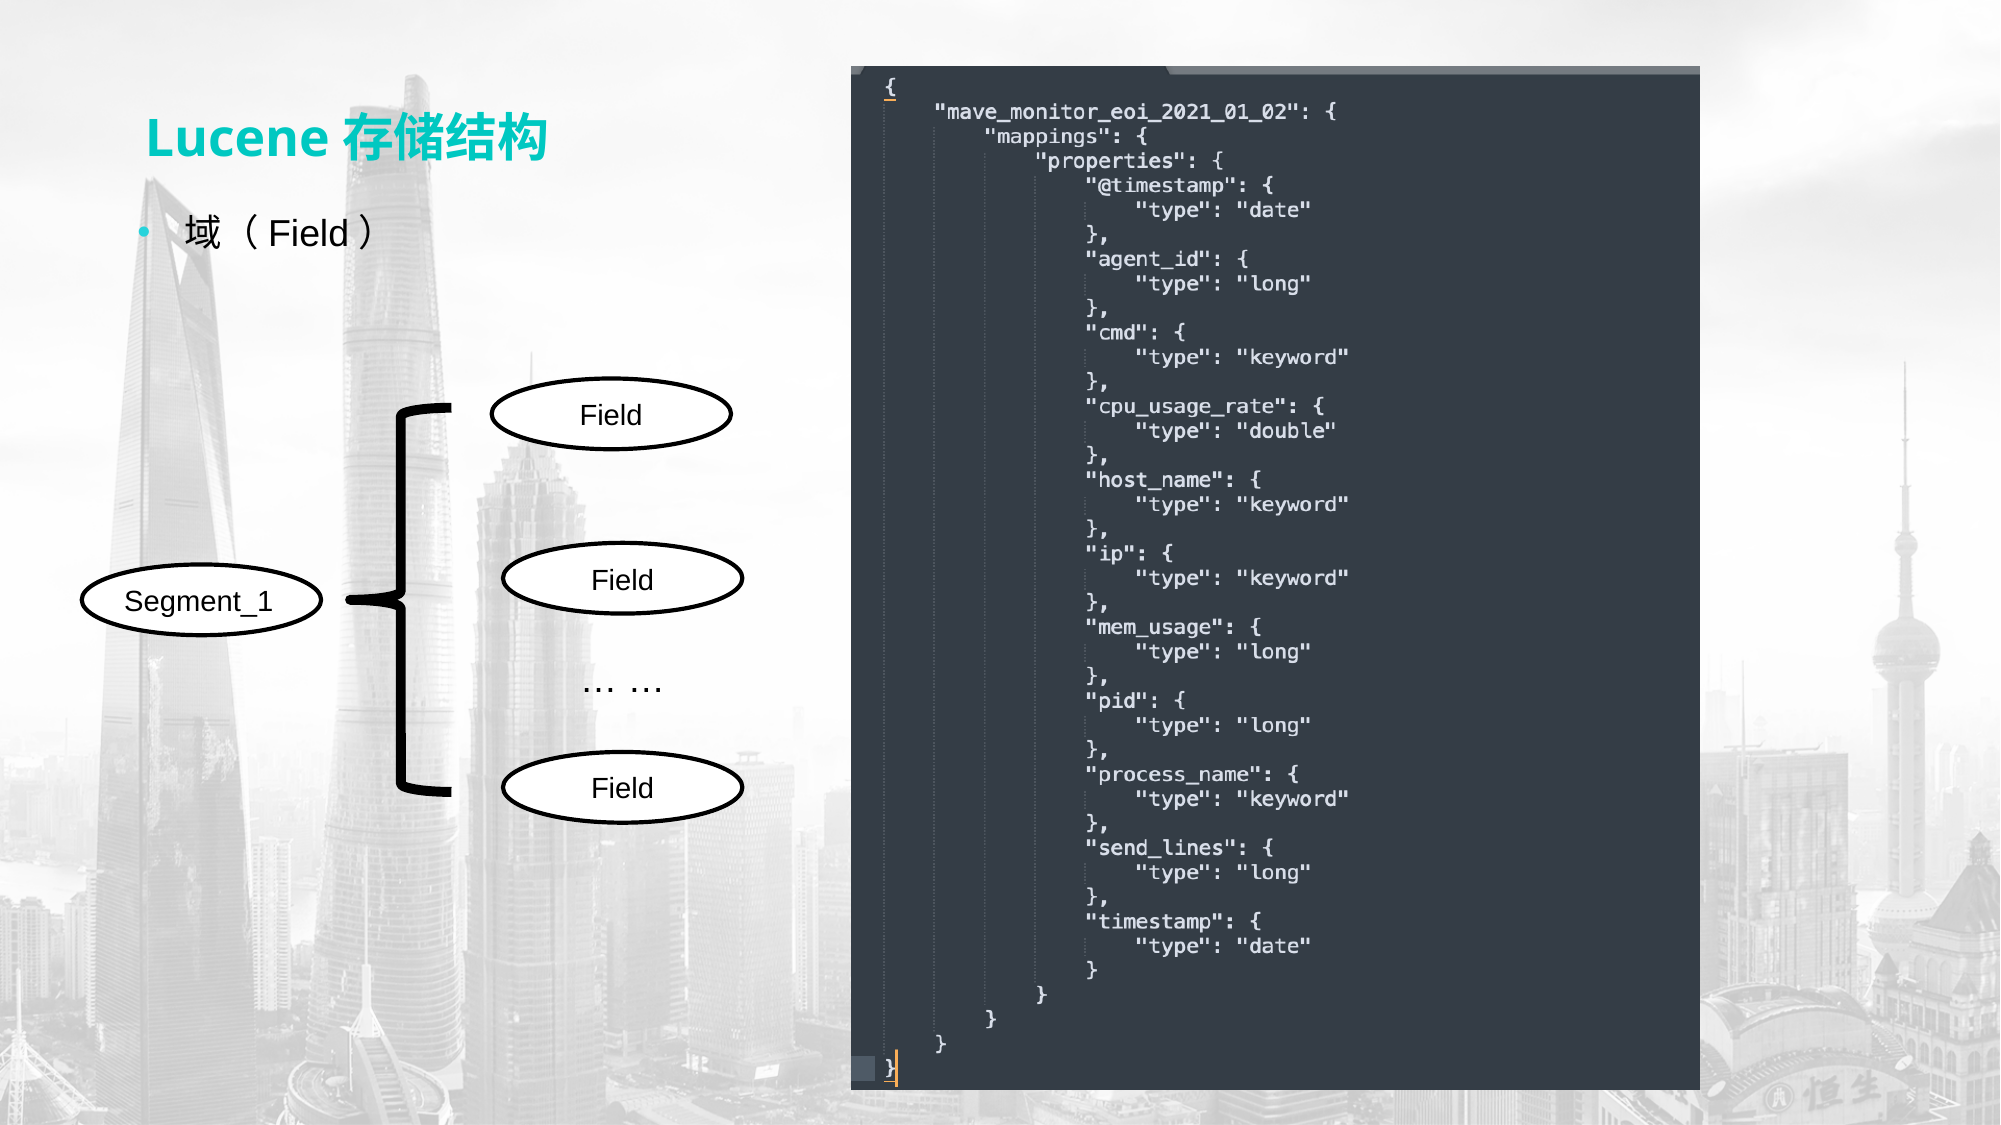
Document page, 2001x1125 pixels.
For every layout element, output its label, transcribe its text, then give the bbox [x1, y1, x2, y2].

text_box Segment_1 [79, 562, 324, 638]
text_box 20 [0, 0, 2000, 1125]
text_box Field [500, 749, 745, 825]
picture [851, 66, 1701, 1091]
text_box … … [572, 647, 673, 708]
text_box 域（Field） [129, 201, 404, 262]
text_box Field [489, 376, 734, 452]
title Lucene存储结构 [136, 59, 1863, 212]
text_box Field [500, 540, 745, 616]
text_box [349, 406, 452, 793]
